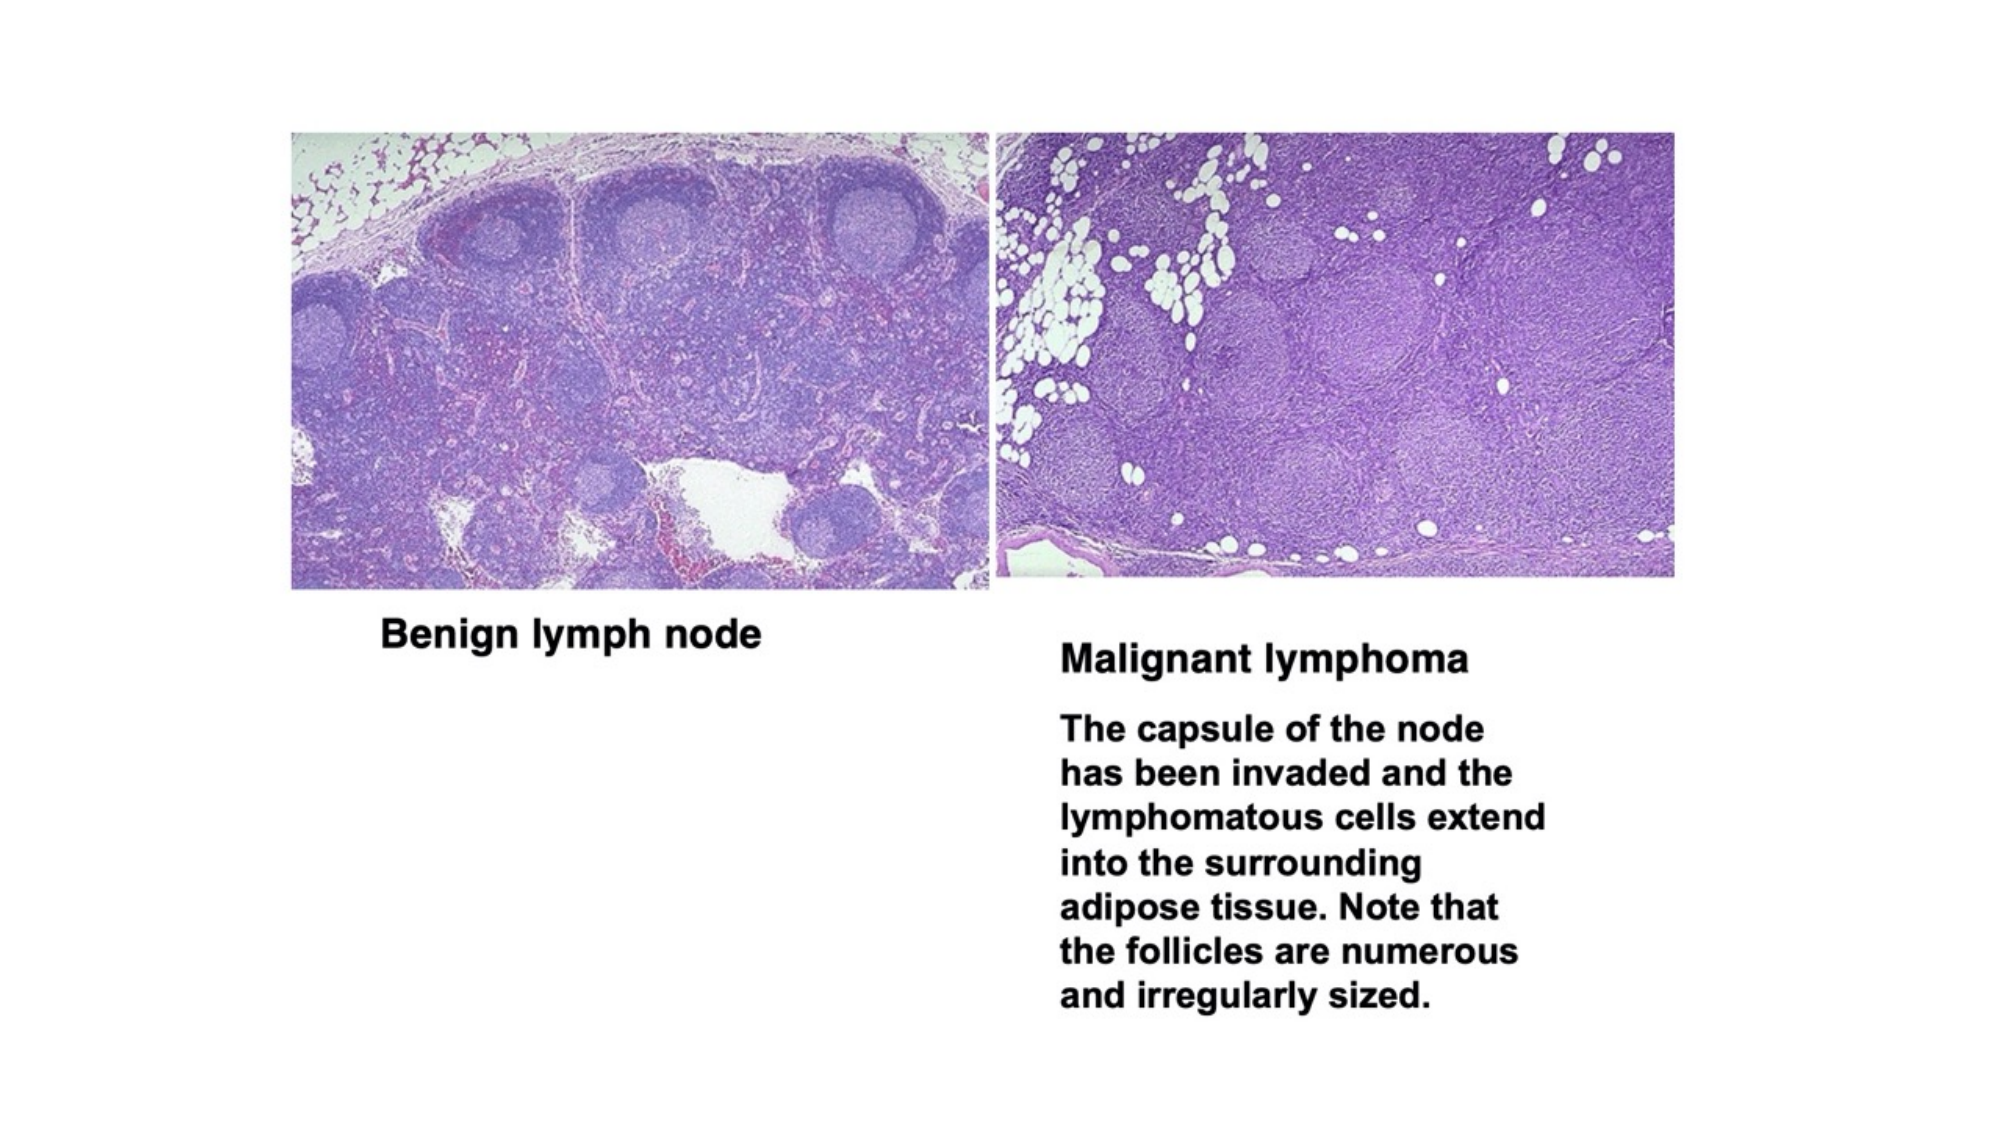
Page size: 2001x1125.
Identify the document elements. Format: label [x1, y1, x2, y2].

picture [256, 69, 1714, 1086]
